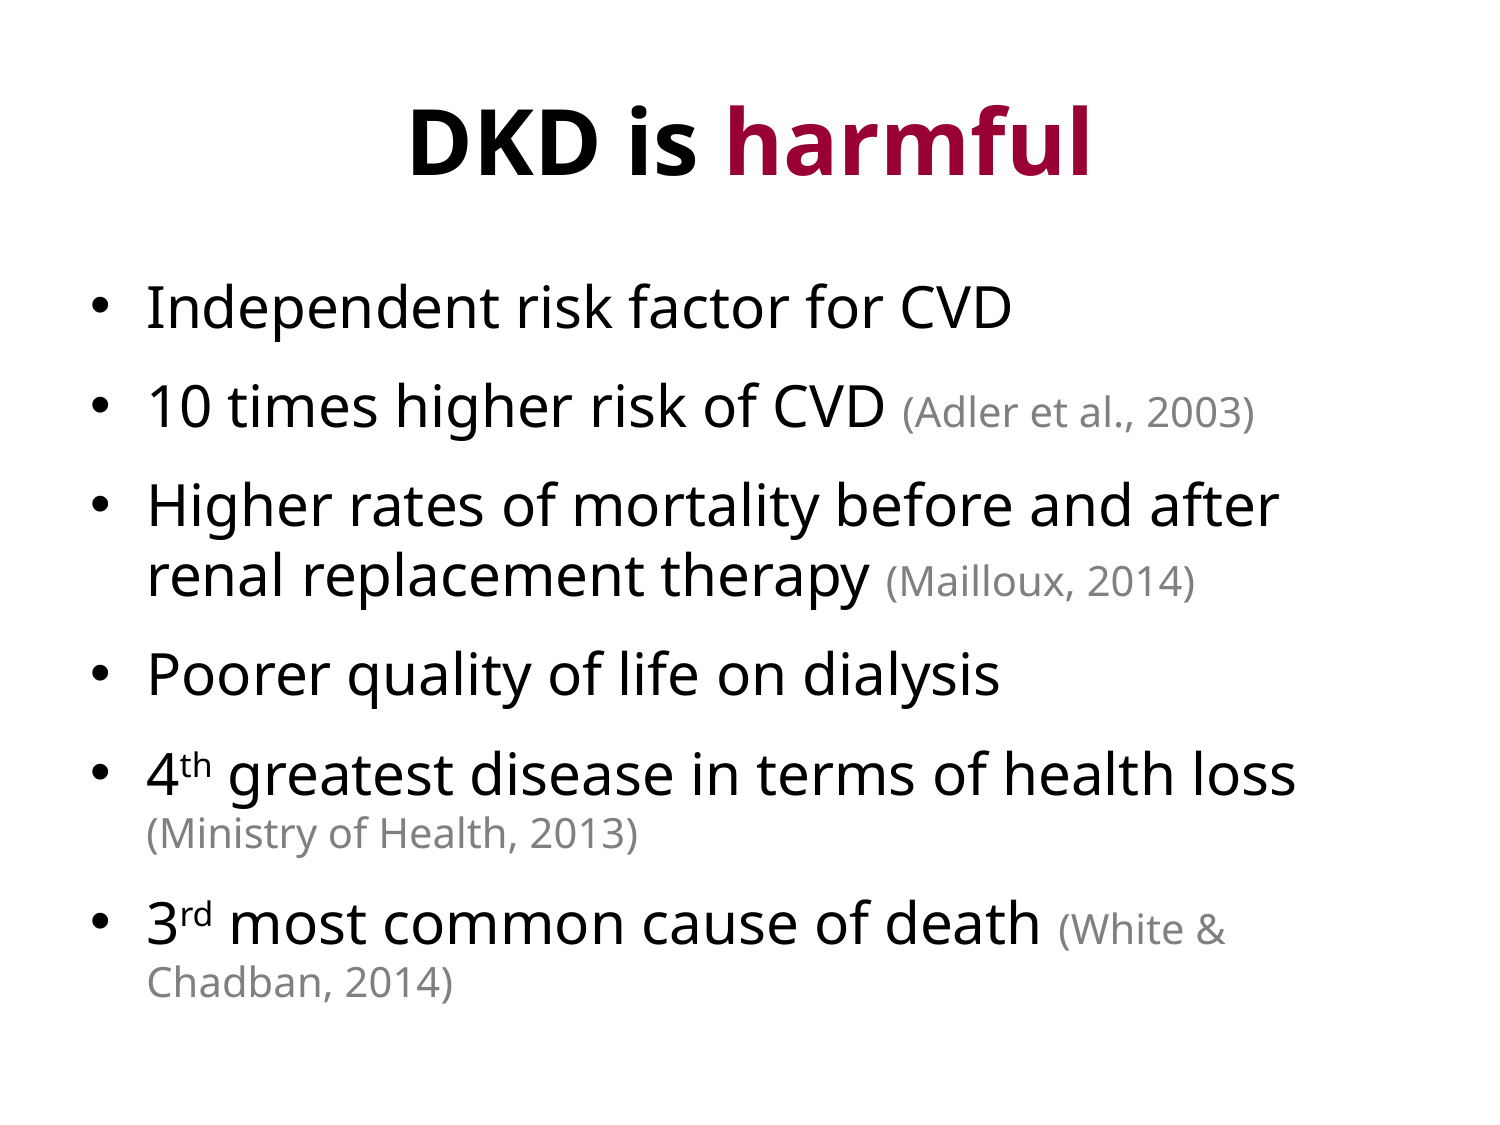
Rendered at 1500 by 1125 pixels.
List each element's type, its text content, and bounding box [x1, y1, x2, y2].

list Independent risk factor for CVD 10 times higher risk of CVD (Adler et al., 2003) Higher rates of mortality before and after renal replacement therapy (Mailloux, 2014) Poorer quality of life on dialysis 4th greatest disease in terms of health loss (Ministry of Health, 2013) 3rd most common cause of death (White & Chadban, 2014) [75, 262, 1425, 1005]
title DKD is harmful [75, 45, 1425, 233]
